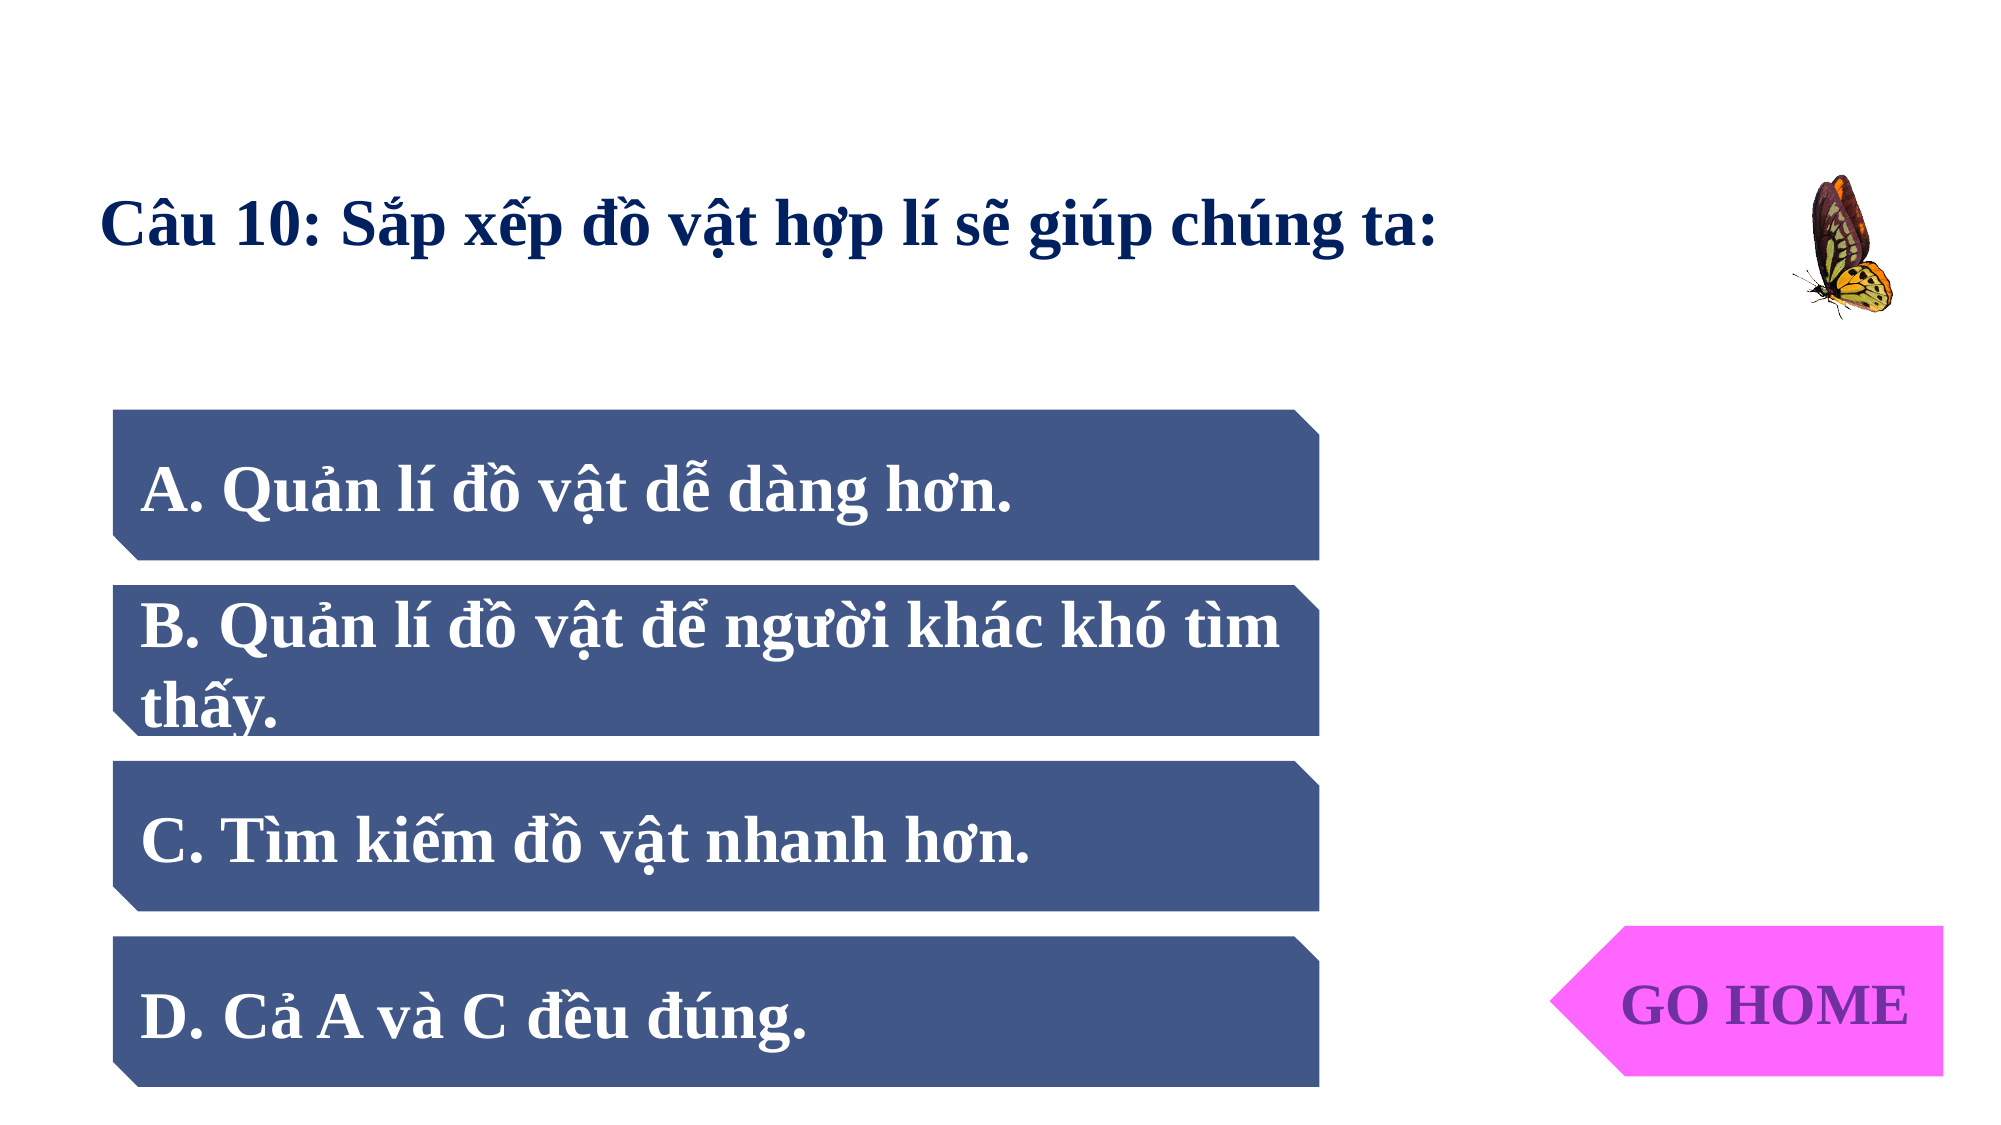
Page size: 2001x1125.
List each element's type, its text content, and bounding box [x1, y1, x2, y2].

text_box D. Cả A và C đều đúng. [111, 935, 1321, 1089]
text_box GO HOME [1548, 924, 1945, 1078]
text_box A. Quản lí đồ vật dễ dàng hơn. [111, 408, 1321, 562]
text_box C. Tìm kiếm đồ vật nhanh hơn. [111, 759, 1321, 913]
picture [1712, 162, 1914, 356]
text_box B. Quản lí đồ vật để người khác khó tìm thấy. [111, 584, 1321, 737]
text_box Câu 10: Sắp xếp đồ vật hợp lí sẽ giúp chúng ta: [55, 48, 1945, 388]
